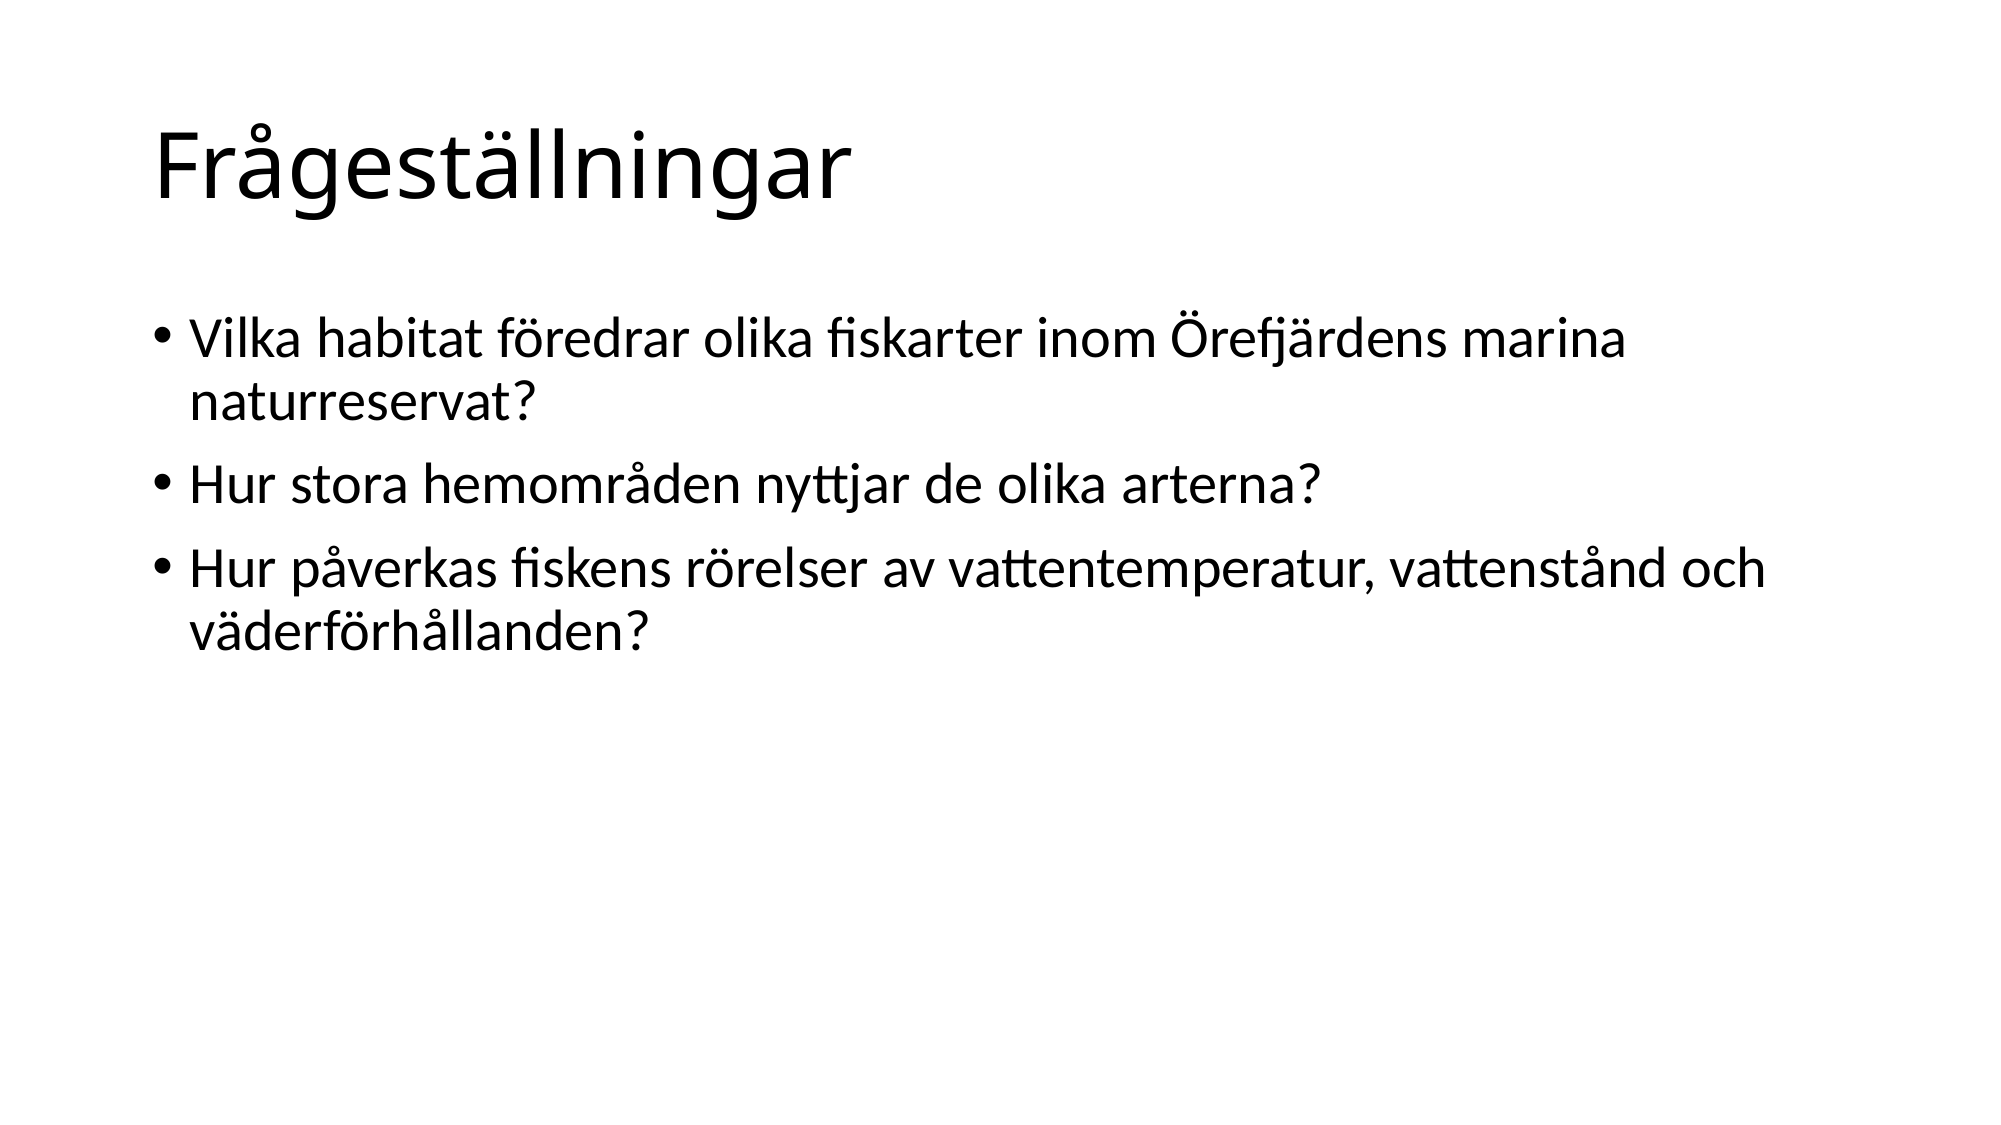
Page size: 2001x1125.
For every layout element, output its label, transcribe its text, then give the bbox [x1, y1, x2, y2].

title Frågeställningar [137, 59, 1863, 278]
list Vilka habitat föredrar olika fiskarter inom Örefjärdens marina naturreservat? Hur stora hemområden nyttjar de olika arterna? Hur påverkas fiskens rörelser av vattentemperatur, vattenstånd och väderförhållanden? [137, 299, 1863, 1014]
